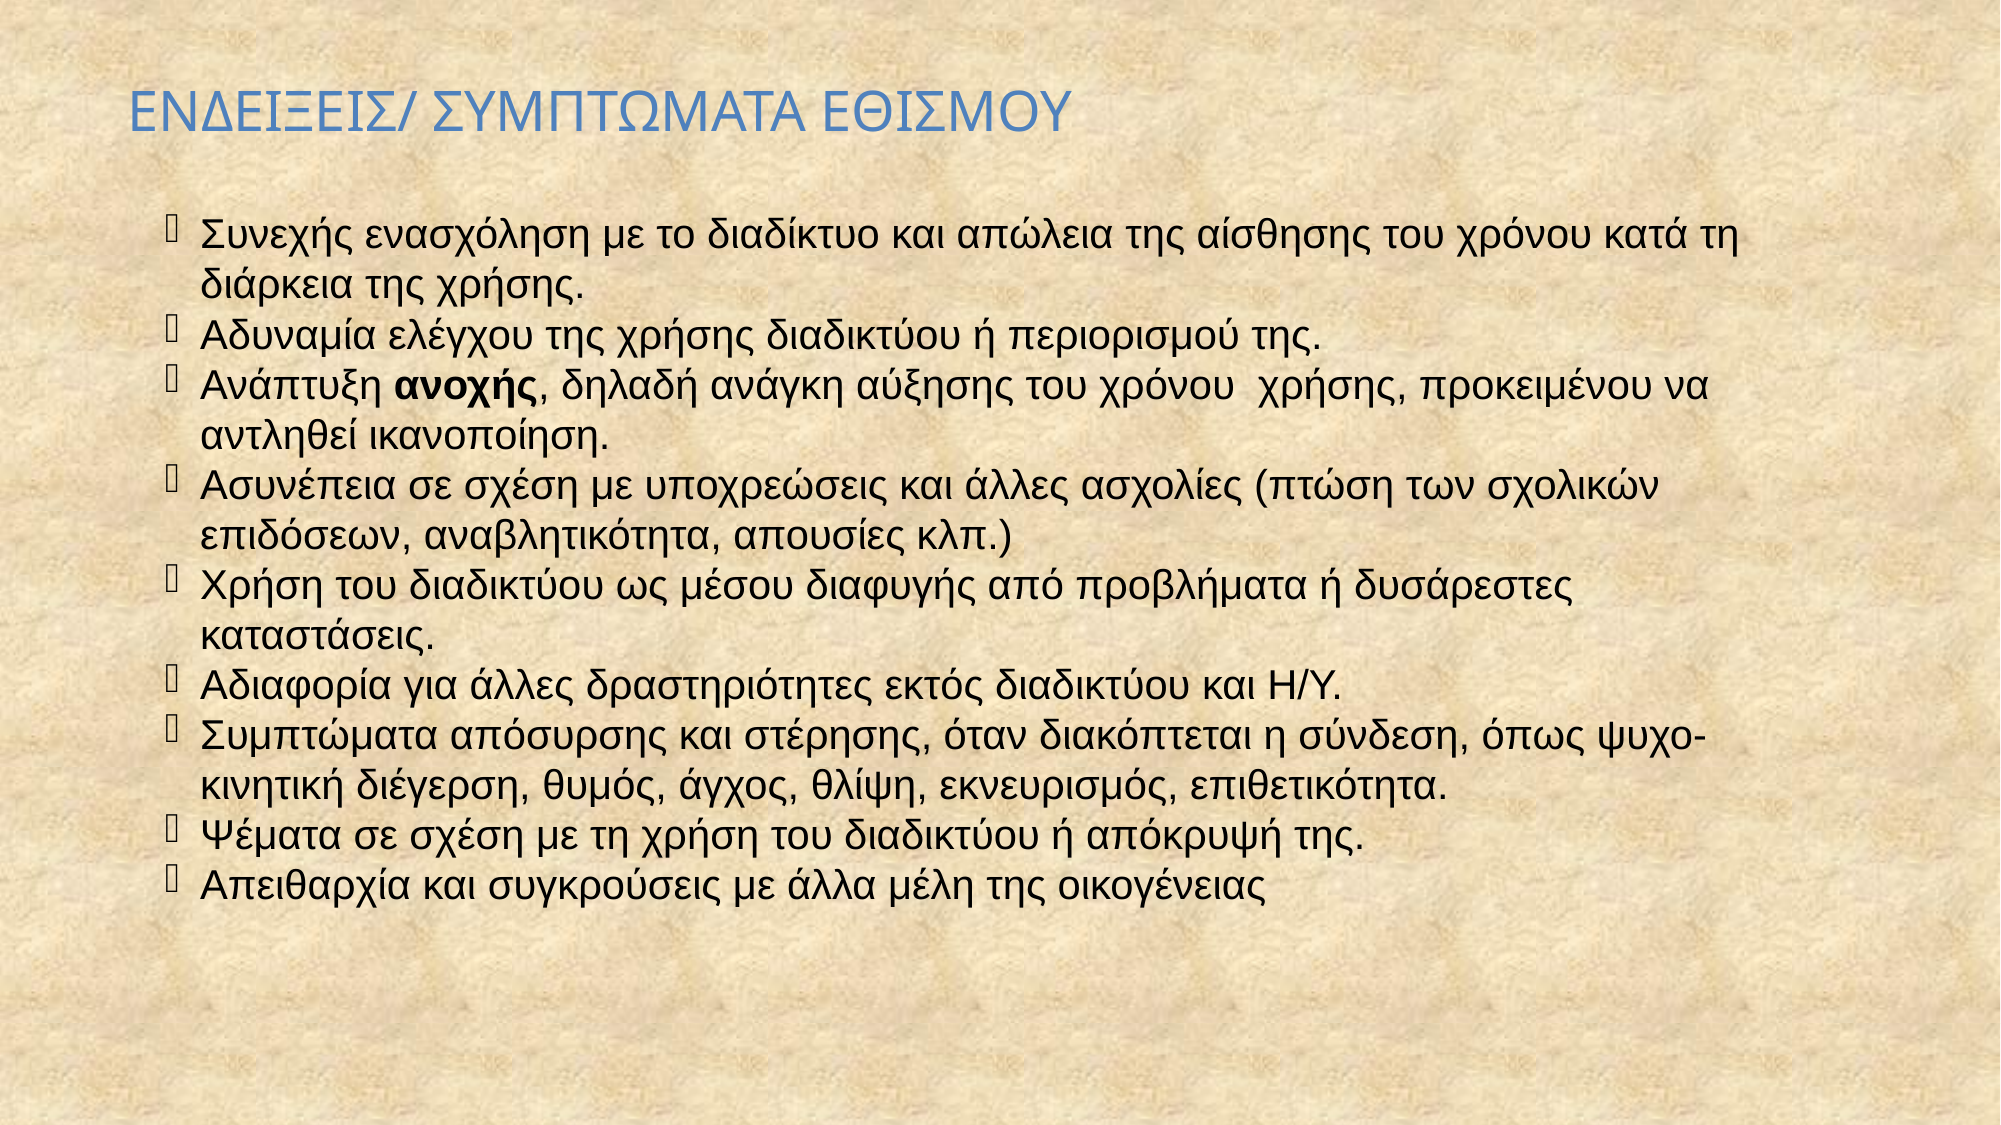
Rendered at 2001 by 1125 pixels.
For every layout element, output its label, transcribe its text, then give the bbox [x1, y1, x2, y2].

title ΕΝΔΕΙΞΕΙΣ/ ΣΥΜΠΤΩΜΑΤΑ ΕΘΙΣΜΟΥ [112, 75, 1818, 225]
text_box Συνεχής ενασχόληση με το διαδίκτυο και απώλεια της αίσθησης του χρόνου κατά τη διάρκεια της χρήσης. Αδυναμία ελέγχου της χρήσης διαδικτύου ή περιορισμού της. Ανάπτυξη ανοχής, δηλαδή ανάγκη αύξησης του χρόνου χρήσης, προκειμένου να αντληθεί ικανοποίηση. Ασυνέπεια σε σχέση με υποχρεώσεις και άλλες ασχολίες (πτώση των σχολικών επιδόσεων, αναβλητικότητα, απουσίες κλπ.) Χρήση του διαδικτύου ως μέσου διαφυγής από προβλήματα ή δυσάρεστες καταστάσεις. Αδιαφορία για άλλες δραστηριότητες εκτός διαδικτύου και Η/Υ. Συμπτώματα απόσυρσης και στέρησης, όταν διακόπτεται η σύνδεση, όπως ψυχο-κινητική διέγερση, θυμός, άγχος, θλίψη, εκνευρισμός, επιθετικότητα. Ψέματα σε σχέση με τη χρήση του διαδικτύου ή απόκρυψή της. Απειθαρχία και συγκρούσεις με άλλα μέλη της οικογένειας [149, 199, 1813, 915]
picture [0, 0, 2001, 1125]
